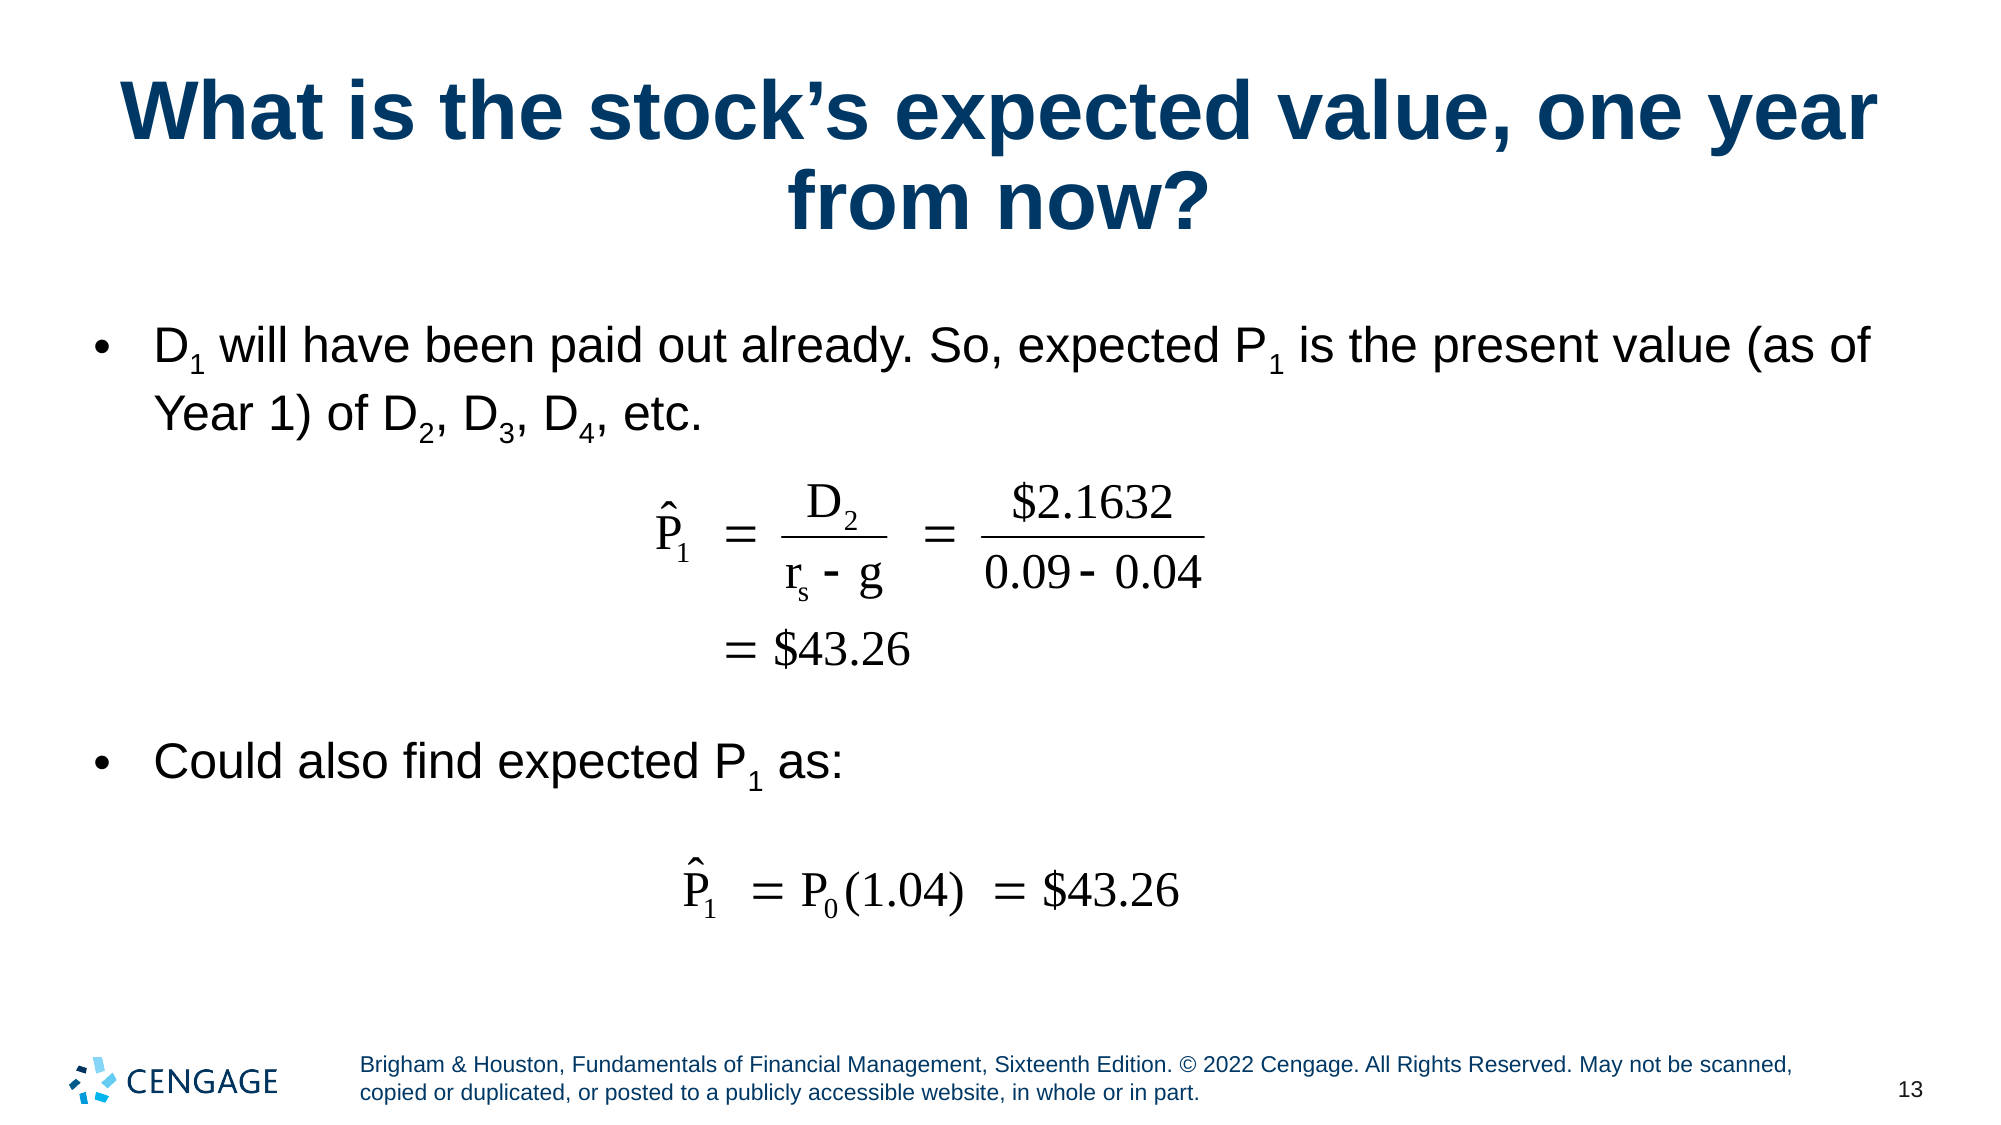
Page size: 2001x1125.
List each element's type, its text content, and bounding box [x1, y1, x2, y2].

list Could also find expected P1 as: [78, 720, 1923, 794]
title What is the stock’s expected value, one year from now? [78, 60, 1923, 261]
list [651, 474, 1210, 675]
picture [69, 1057, 277, 1104]
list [678, 851, 1183, 925]
list D1 will have been paid out already. So, expected P1 is the present value (as of Year 1) of D2, D3, D4, etc. [78, 304, 1923, 450]
